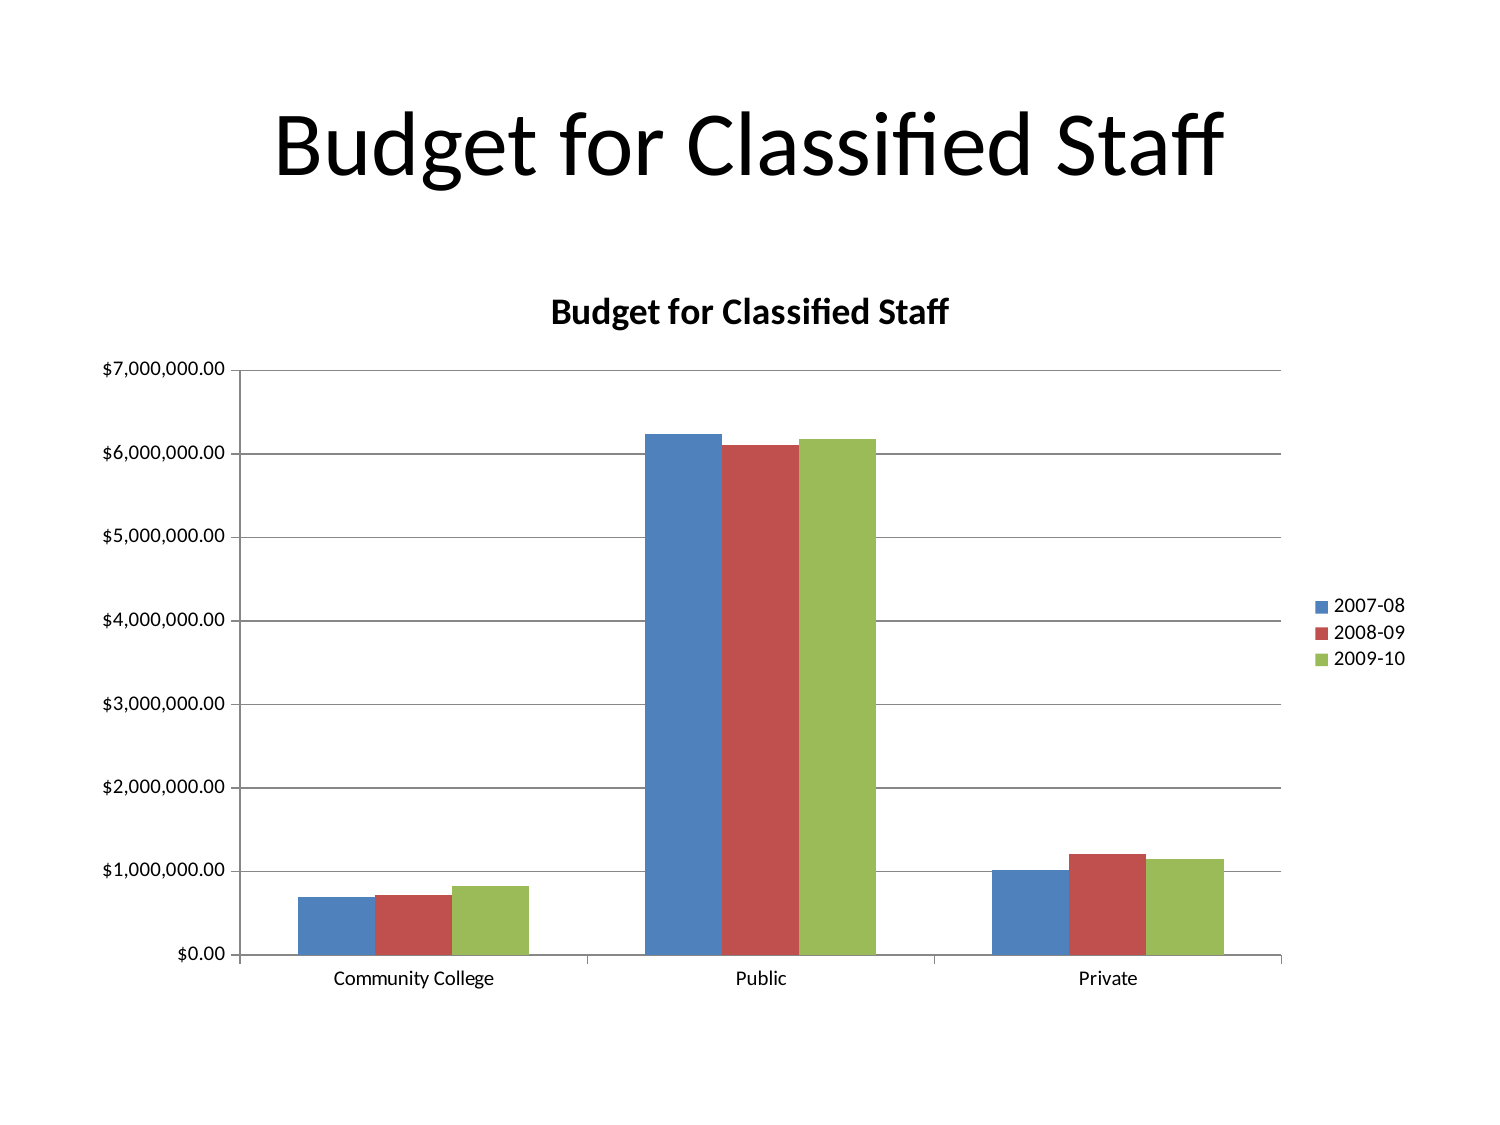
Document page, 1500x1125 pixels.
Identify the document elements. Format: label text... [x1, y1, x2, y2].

title Budget for Classified Staff [75, 45, 1425, 233]
chart [74, 262, 1426, 1006]
